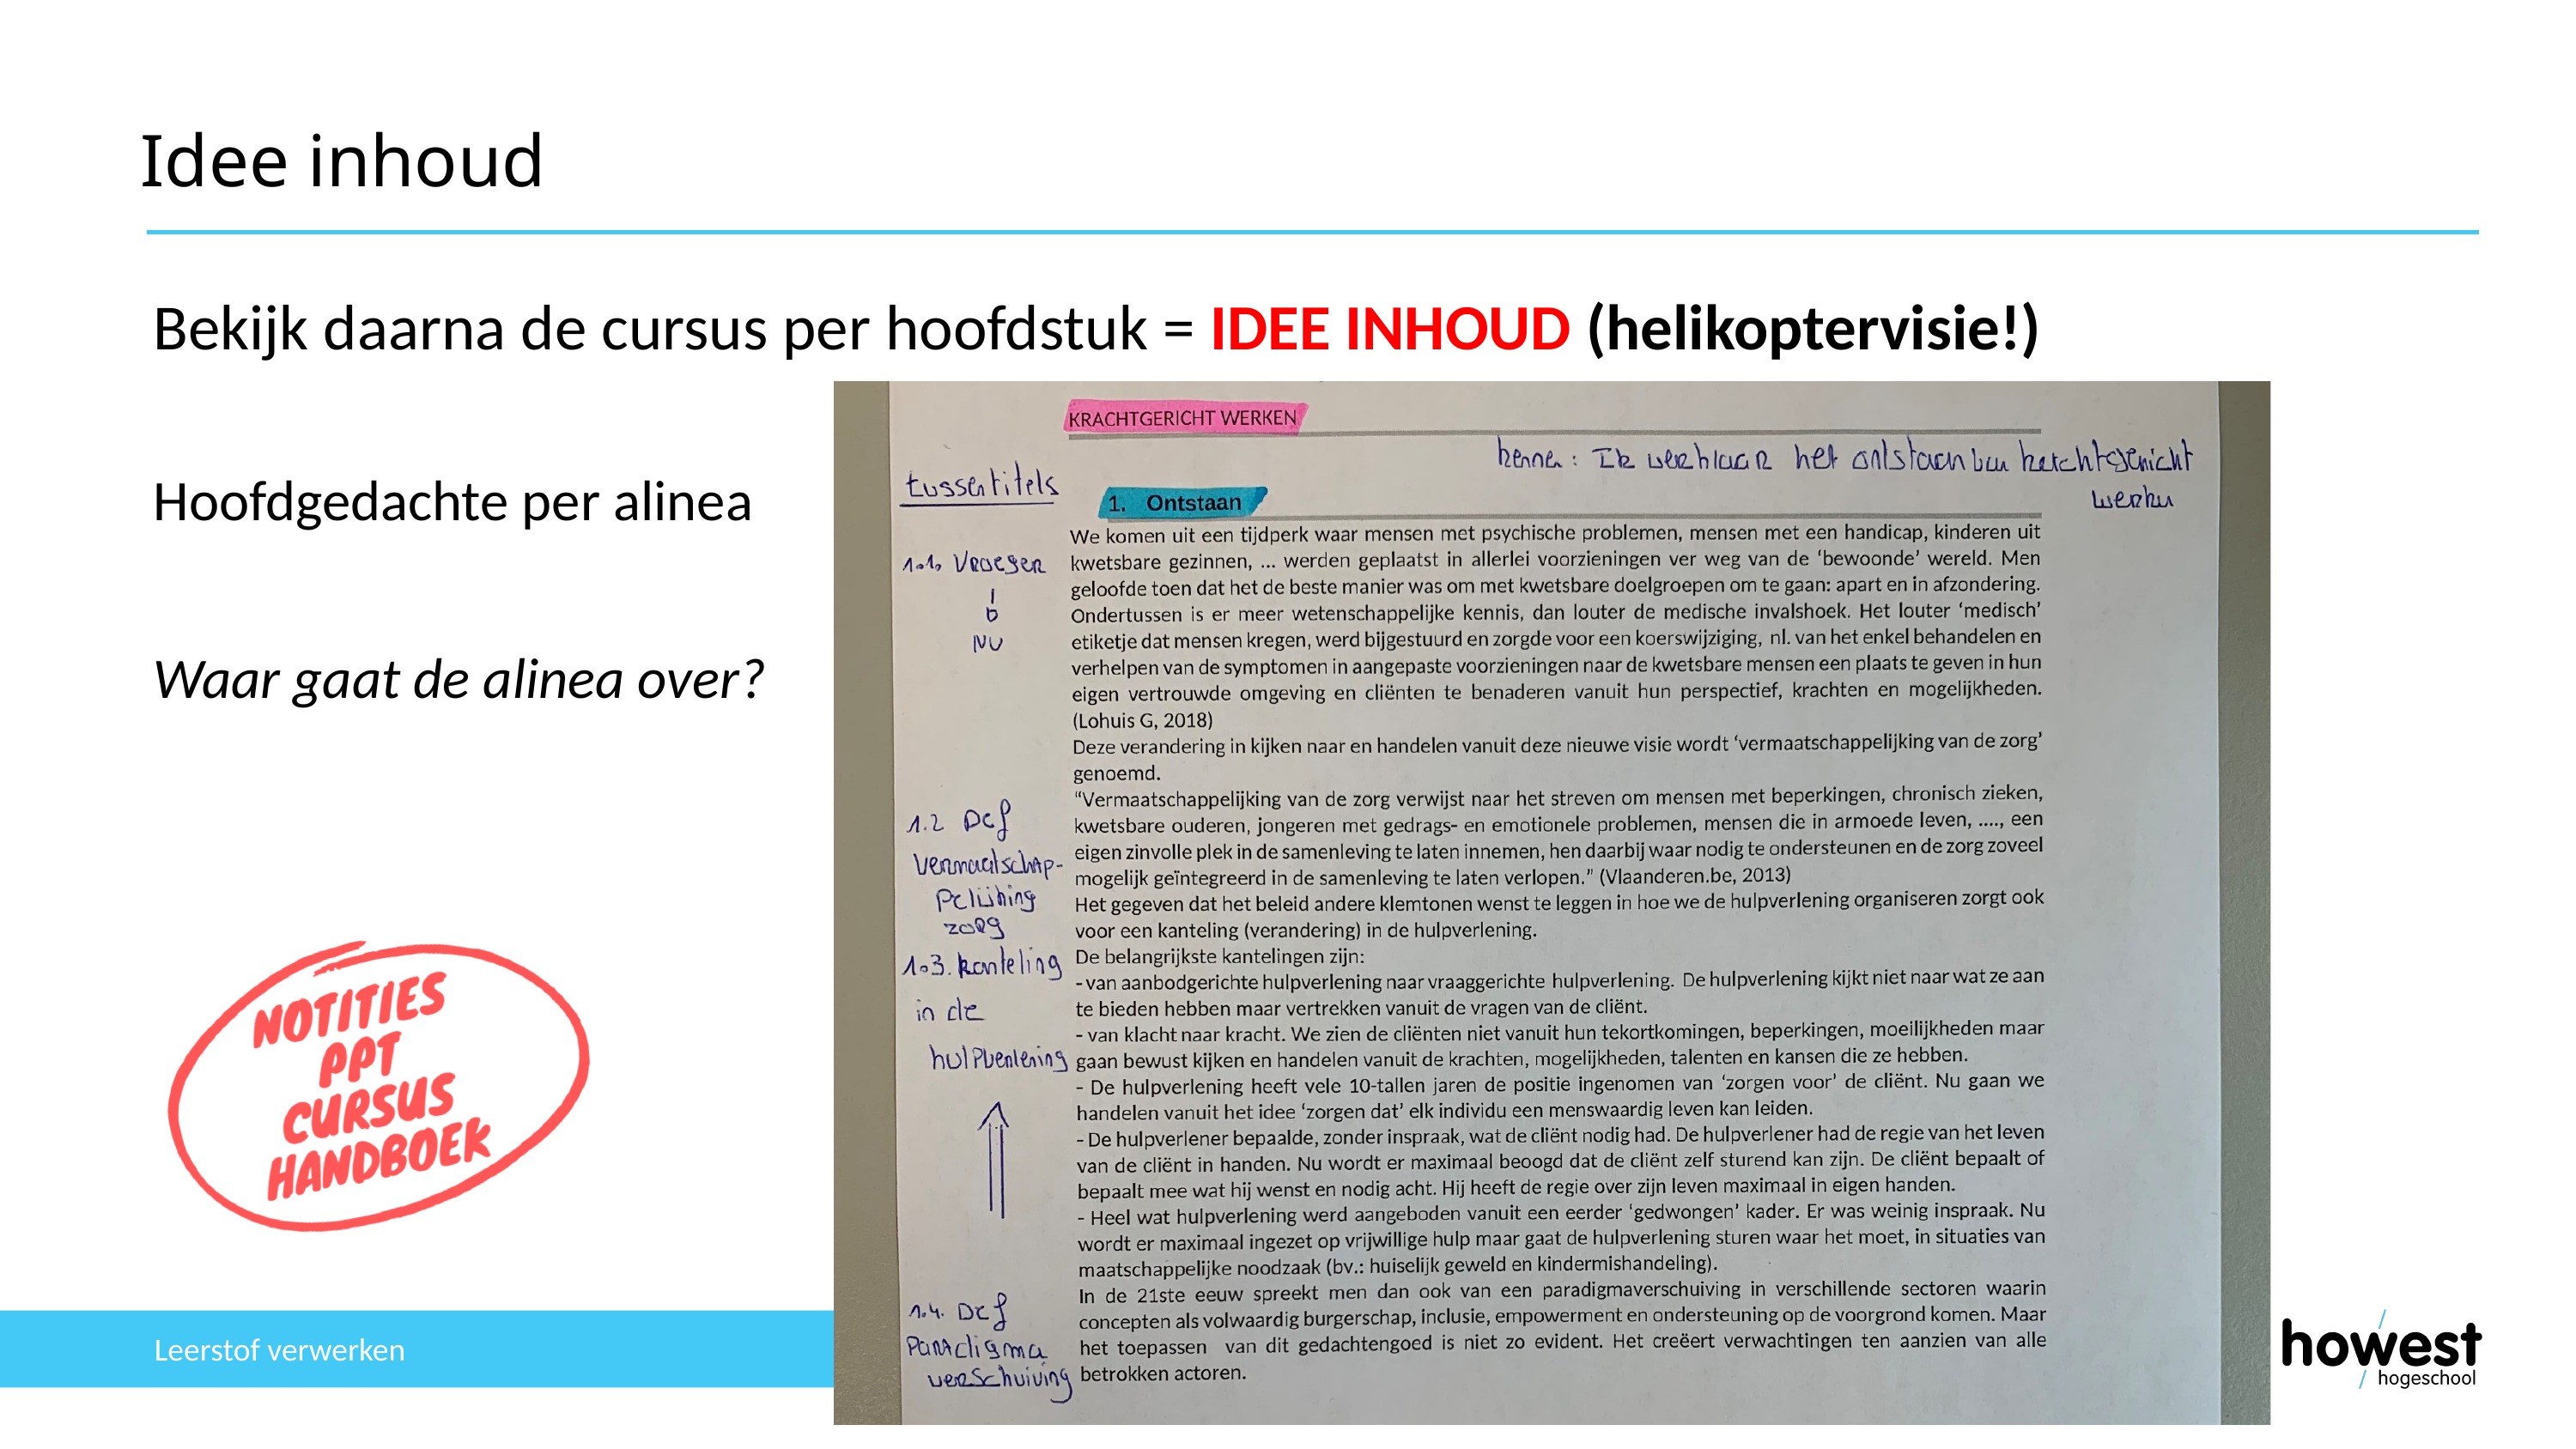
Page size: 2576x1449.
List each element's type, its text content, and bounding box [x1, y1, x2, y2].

title Idee inhoud [140, 124, 2476, 215]
list Bekijk daarna de cursus per hoofdstuk = IDEE INHOUD (helikoptervisie!) Hoofdgedachte per alinea Waar gaat de alinea over? [140, 288, 2476, 1148]
picture [833, 381, 2512, 1425]
picture [128, 871, 629, 1281]
footer Leerstof verwerken [154, 1310, 833, 1387]
